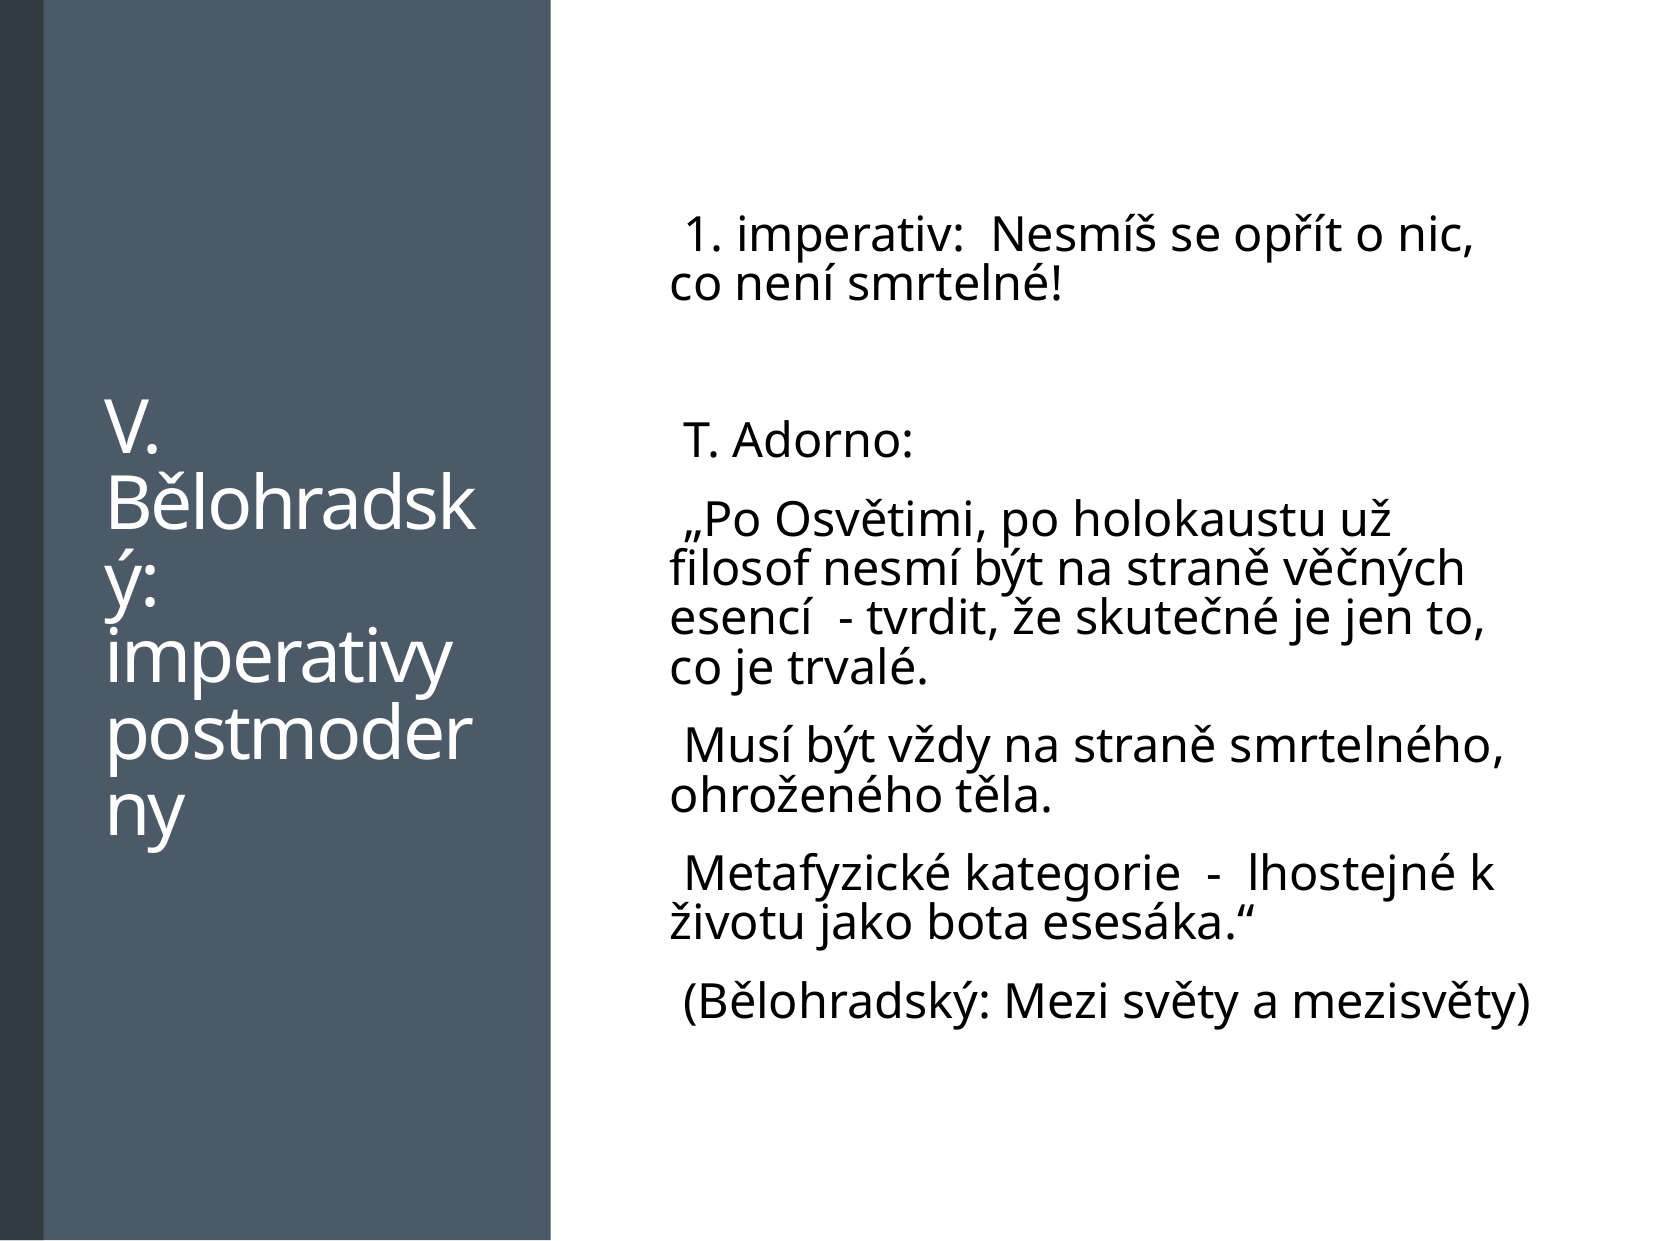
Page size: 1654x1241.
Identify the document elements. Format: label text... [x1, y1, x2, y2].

text_box [0, 0, 45, 1241]
title V. Bělohradský: imperativy postmoderny [89, 180, 505, 1063]
list 1. imperativ: Nesmíš se opřít o nic, co není smrtelné! T. Adorno: „Po Osvětimi, po holokaustu už filosof nesmí být na straně věčných esencí - tvrdit, že skutečné je jen to, co je trvalé. Musí být vždy na straně smrtelného, ohroženého těla. Metafyzické kategorie - lhostejné k životu jako bota esesáka.“ (Bělohradský: Mezi světy a mezisvěty) [637, 180, 1551, 1060]
text_box [552, 0, 1654, 1241]
text_box [45, 0, 552, 1241]
